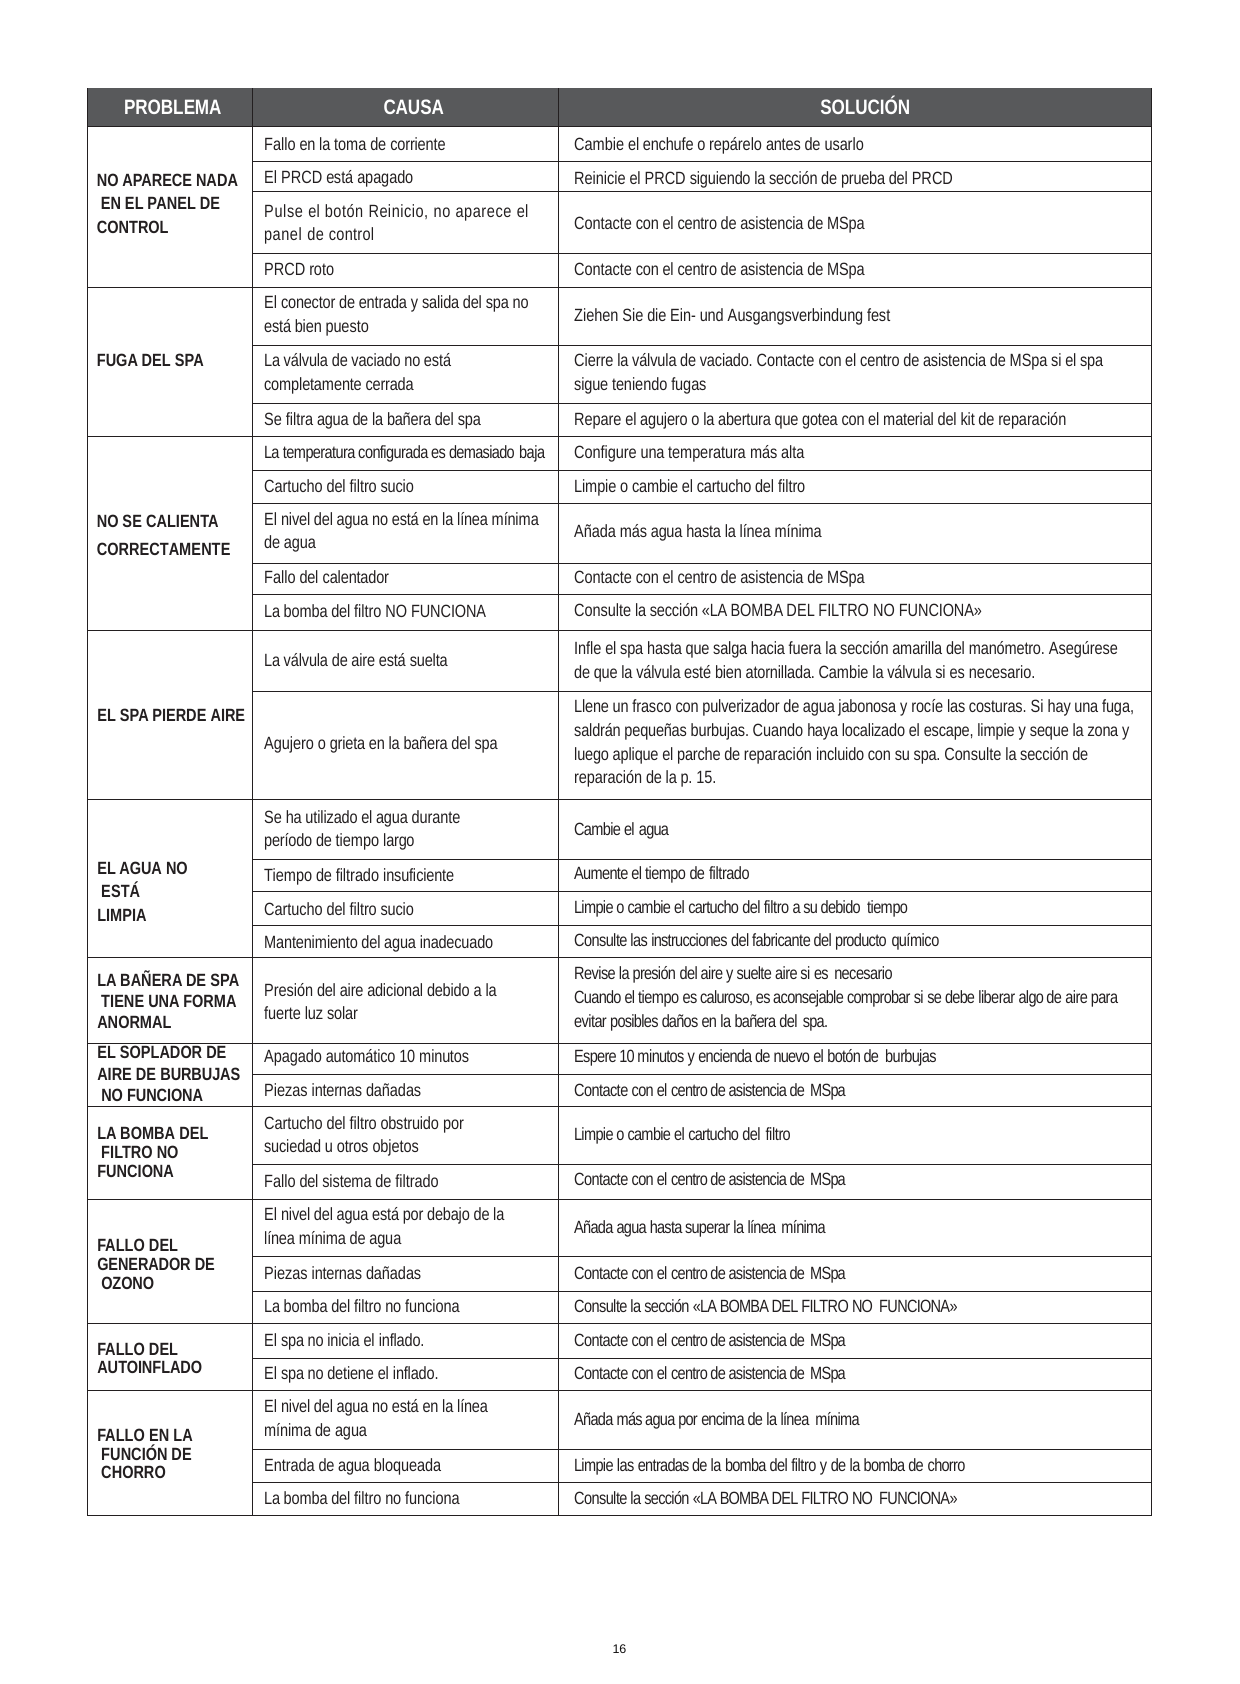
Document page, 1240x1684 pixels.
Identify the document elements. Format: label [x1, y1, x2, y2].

table_cell [559, 1450, 1151, 1482]
table_cell [559, 504, 1151, 563]
table_cell [253, 162, 558, 191]
table_header [253, 88, 558, 126]
table_cell [253, 958, 558, 1043]
table_cell [88, 1324, 252, 1390]
table_cell [559, 958, 1151, 1043]
table_cell [559, 800, 1151, 859]
table_header [88, 88, 252, 126]
table_cell [88, 1391, 252, 1515]
table_cell [253, 437, 558, 470]
table_cell [559, 404, 1151, 436]
table_cell [88, 437, 252, 630]
table_cell [253, 800, 558, 859]
table_cell [88, 1107, 252, 1199]
table_cell [559, 1257, 1151, 1291]
text_box [608, 1639, 632, 1656]
table_cell [253, 892, 558, 925]
table_cell [559, 892, 1151, 925]
table_cell [88, 288, 252, 436]
table_cell [253, 192, 558, 253]
table_cell [559, 346, 1151, 403]
table_cell [253, 1292, 558, 1323]
table_cell [559, 1324, 1151, 1358]
table_header [559, 88, 1151, 126]
table_cell [559, 631, 1151, 691]
table_cell [559, 254, 1151, 287]
table_cell [253, 1200, 558, 1256]
table_cell [559, 1359, 1151, 1390]
table_cell [253, 1324, 558, 1358]
table_cell [559, 1292, 1151, 1323]
table_cell [559, 1483, 1151, 1515]
table_cell [253, 1391, 558, 1449]
table_cell [88, 1044, 252, 1106]
table_cell [253, 1044, 558, 1074]
table_cell [559, 127, 1151, 161]
table_cell [253, 595, 558, 630]
table_cell [559, 437, 1151, 470]
table_cell [559, 595, 1151, 630]
table_cell [253, 127, 558, 161]
table_cell [559, 192, 1151, 253]
table_cell [559, 860, 1151, 891]
table_cell [559, 288, 1151, 345]
table_cell [559, 162, 1151, 191]
table_cell [559, 564, 1151, 594]
table_cell [253, 1075, 558, 1106]
table_cell [88, 958, 252, 1043]
table_cell [559, 692, 1151, 799]
table_cell [253, 631, 558, 691]
table_cell [253, 926, 558, 957]
table_cell [559, 1044, 1151, 1074]
table_cell [253, 860, 558, 891]
table_cell [559, 1165, 1151, 1199]
table_cell [253, 471, 558, 503]
table_cell [253, 1450, 558, 1482]
table_cell [253, 504, 558, 563]
table_cell [88, 127, 252, 287]
table_cell [253, 1257, 558, 1291]
table_cell [88, 631, 252, 799]
table_cell [559, 1200, 1151, 1256]
table_cell [253, 404, 558, 436]
table_cell [559, 1391, 1151, 1449]
table_cell [253, 1483, 558, 1515]
table_cell [253, 254, 558, 287]
table_cell [253, 692, 558, 799]
table_cell [253, 1107, 558, 1164]
table_cell [253, 564, 558, 594]
table_cell [253, 288, 558, 345]
table_cell [559, 1075, 1151, 1106]
table_cell [88, 1200, 252, 1323]
table_cell [559, 926, 1151, 957]
table_cell [253, 346, 558, 403]
table_cell [559, 1107, 1151, 1164]
table_cell [559, 471, 1151, 503]
table_cell [88, 800, 252, 957]
table_cell [253, 1165, 558, 1199]
table_cell [253, 1359, 558, 1390]
